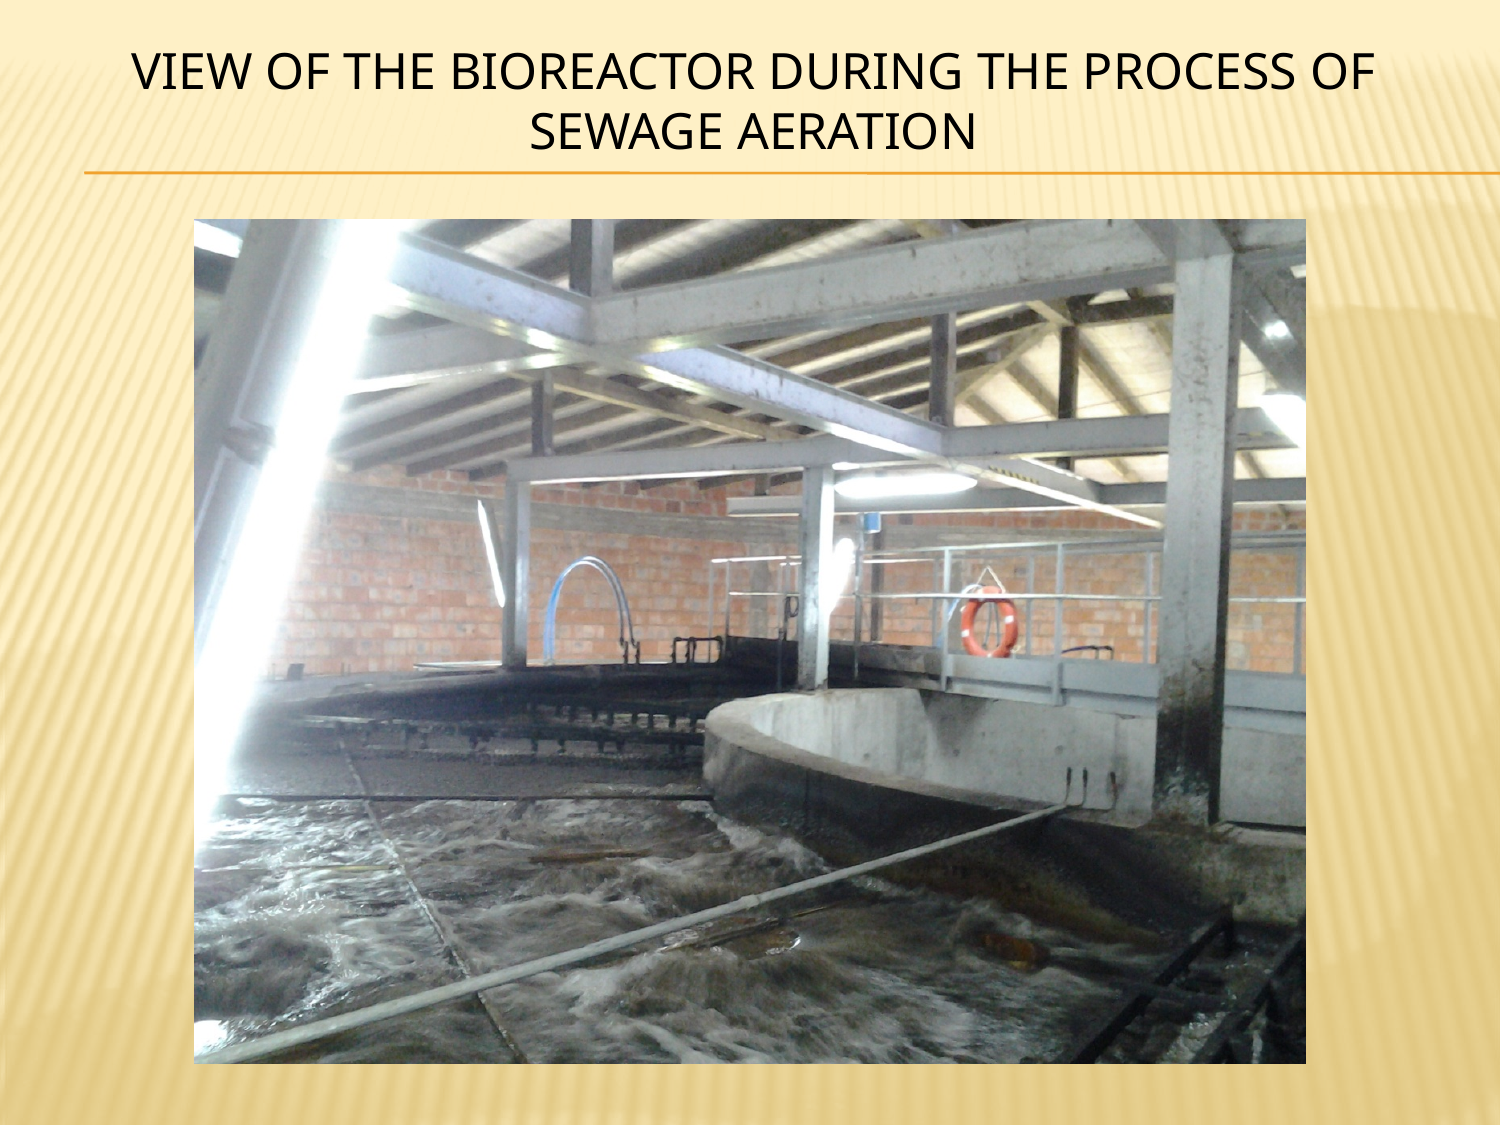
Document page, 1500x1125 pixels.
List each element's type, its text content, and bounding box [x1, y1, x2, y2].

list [194, 219, 1307, 1064]
picture [0, 0, 1500, 1125]
title VIEW OF THE BIOREACTOR DURING THE PROCESS OF SEWAGE AERATION [41, 30, 1467, 169]
